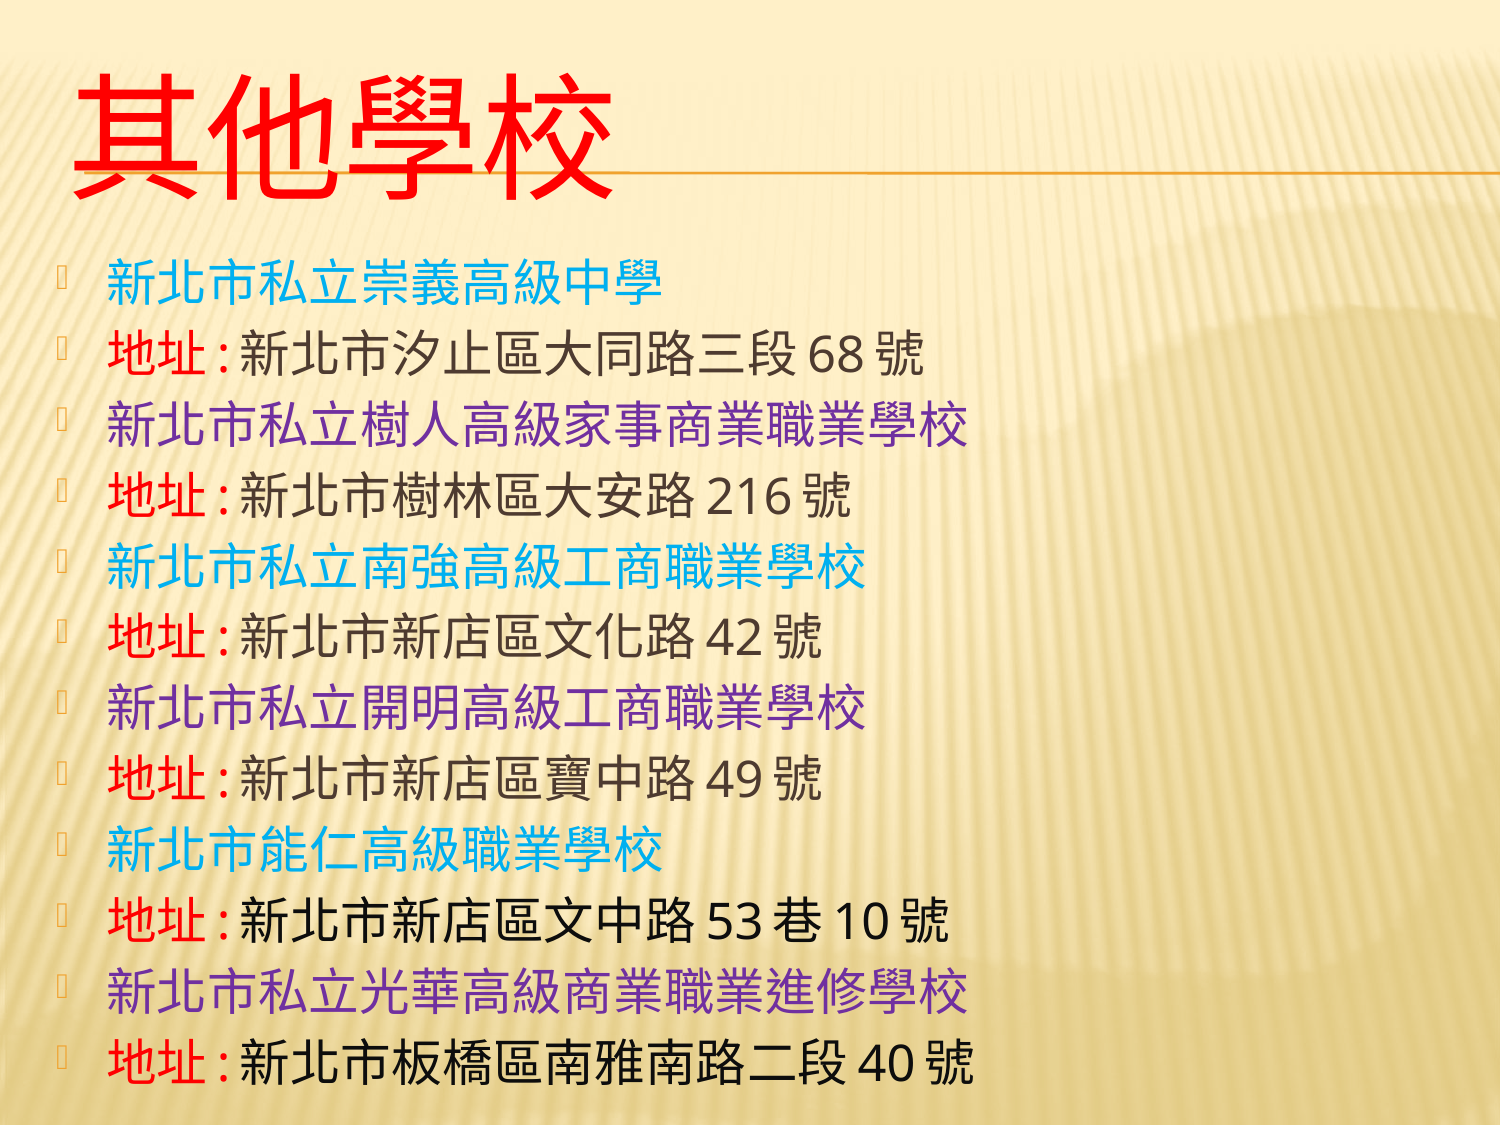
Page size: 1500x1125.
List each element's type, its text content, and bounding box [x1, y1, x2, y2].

title 其他學校 [53, 66, 1479, 204]
list 新北市私立崇義高級中學 地址:新北市汐止區大同路三段68號 新北市私立樹人高級家事商業職業學校 地址:新北市樹林區大安路216號 新北市私立南強高級工商職業學校 地址:新北市新店區文化路42號 新北市私立開明高級工商職業學校 地址:新北市新店區寶中路49號 新北市能仁高級職業學校 地址:新北市新店區文中路53巷10號 新北市私立光華高級商業職業進修學校 地址:新北市板橋區南雅南路二段40號 [41, 243, 1467, 1106]
